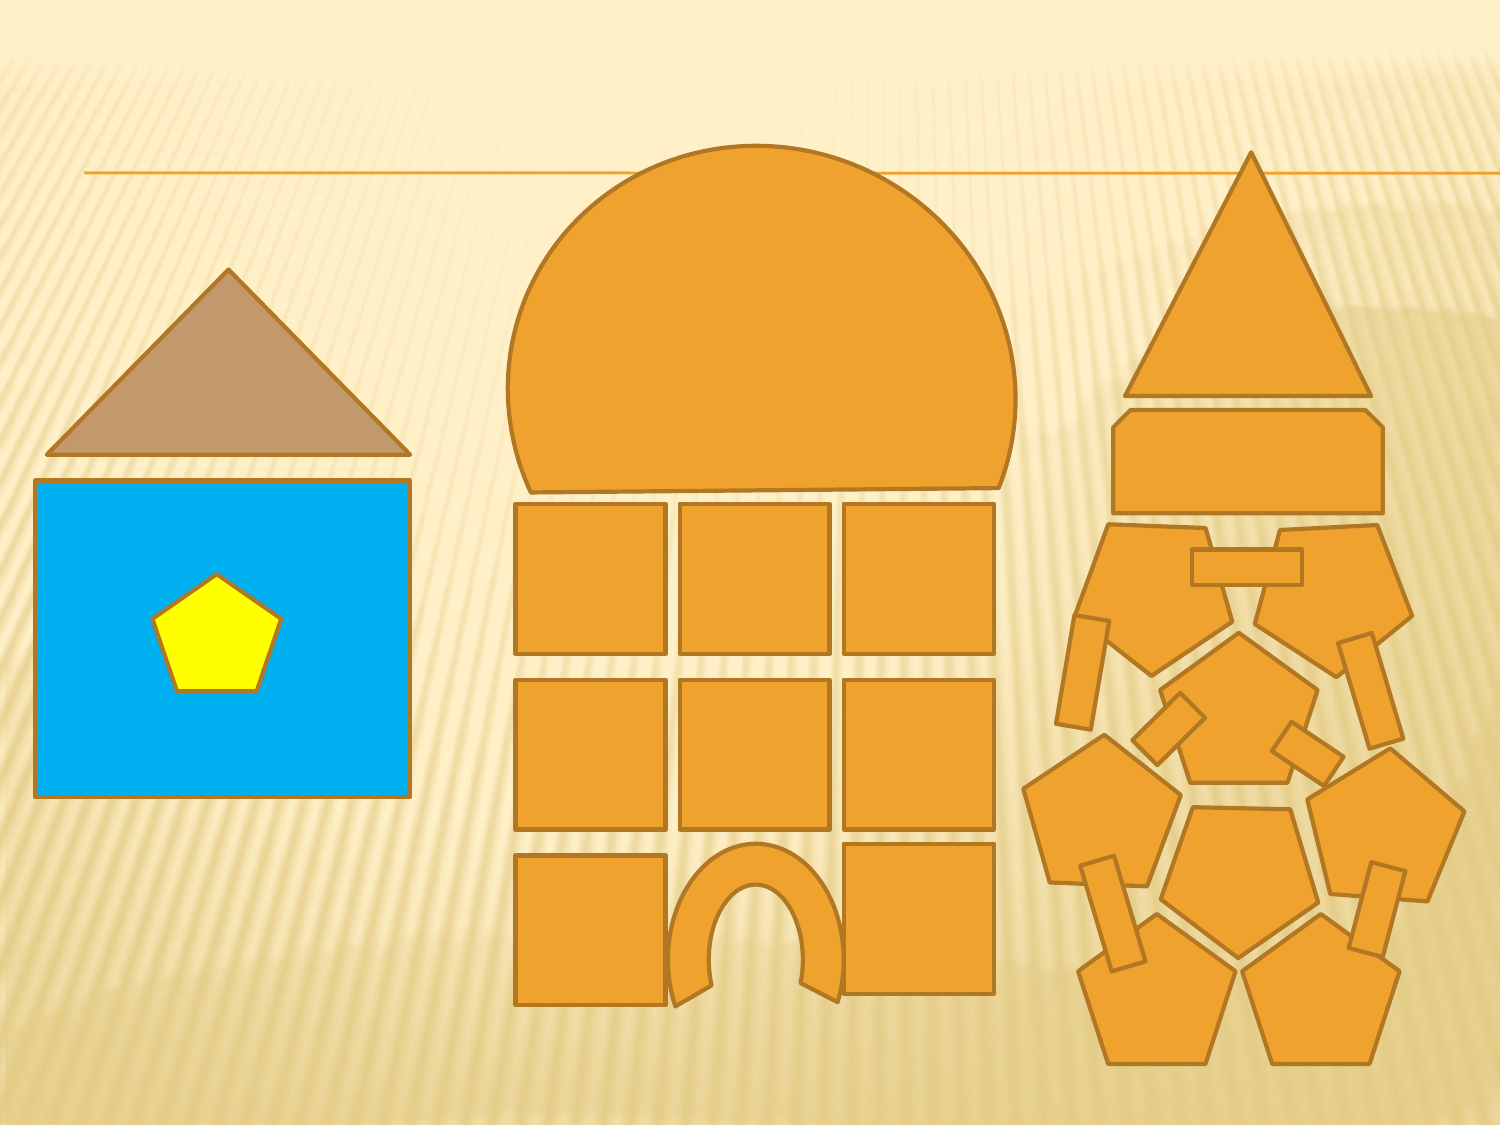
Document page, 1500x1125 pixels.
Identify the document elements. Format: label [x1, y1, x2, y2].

text_box [1073, 522, 1235, 678]
text_box [665, 841, 842, 1009]
text_box [1078, 853, 1148, 974]
text_box [513, 678, 668, 832]
text_box [513, 853, 668, 1007]
text_box [678, 678, 832, 832]
text_box [1021, 733, 1183, 889]
text_box [1305, 746, 1467, 904]
text_box [842, 842, 996, 996]
text_box [505, 143, 1018, 495]
text_box [1252, 522, 1415, 679]
text_box [1123, 150, 1373, 399]
text_box [842, 678, 996, 832]
text_box [150, 572, 284, 694]
text_box [1158, 805, 1321, 960]
text_box [1158, 631, 1320, 785]
text_box [1111, 407, 1385, 516]
text_box [1076, 912, 1238, 1067]
text_box [678, 502, 832, 656]
text_box [1190, 547, 1304, 587]
text_box [1269, 719, 1346, 789]
text_box [1336, 631, 1406, 751]
text_box [1130, 690, 1208, 768]
text_box [1346, 860, 1408, 960]
text_box [1240, 912, 1402, 1067]
text_box [513, 502, 668, 656]
text_box [33, 478, 412, 799]
text_box [44, 267, 413, 457]
text_box [1053, 612, 1112, 732]
text_box [842, 502, 996, 656]
